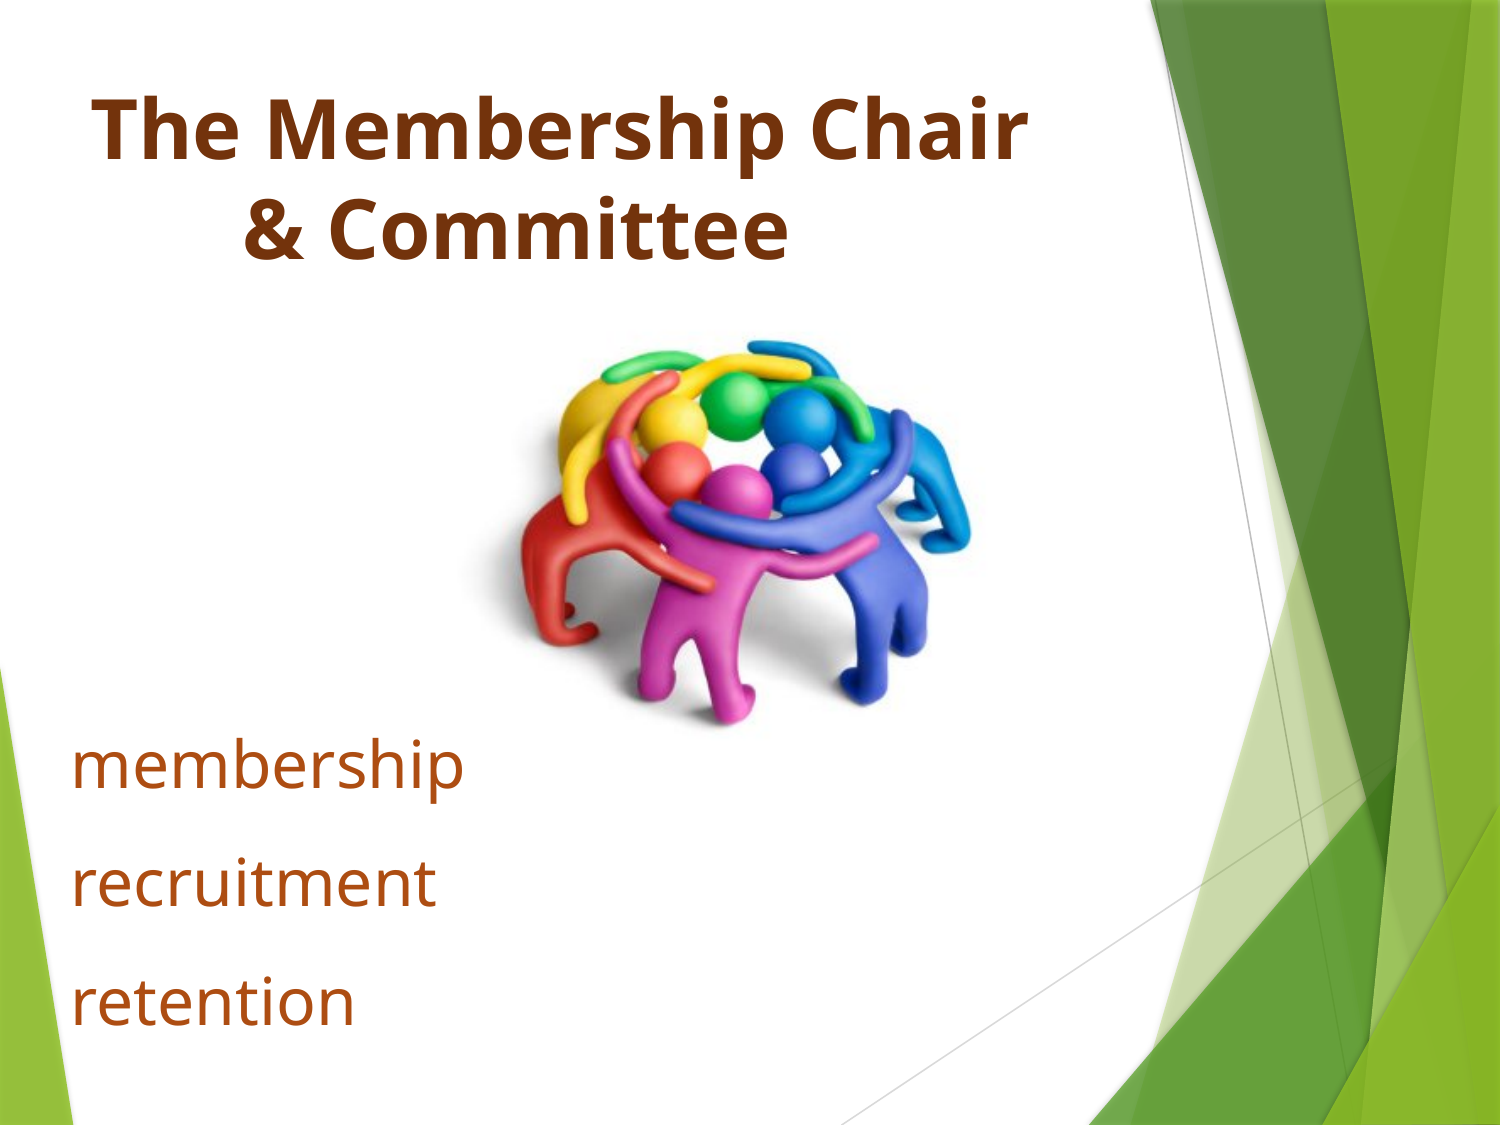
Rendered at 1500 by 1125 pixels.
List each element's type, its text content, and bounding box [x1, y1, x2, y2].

text_box [299, 112, 1200, 788]
title The Membership Chair & Committee [75, 69, 1300, 324]
picture [444, 300, 1056, 765]
list membership recruitment retention [0, 675, 875, 1075]
